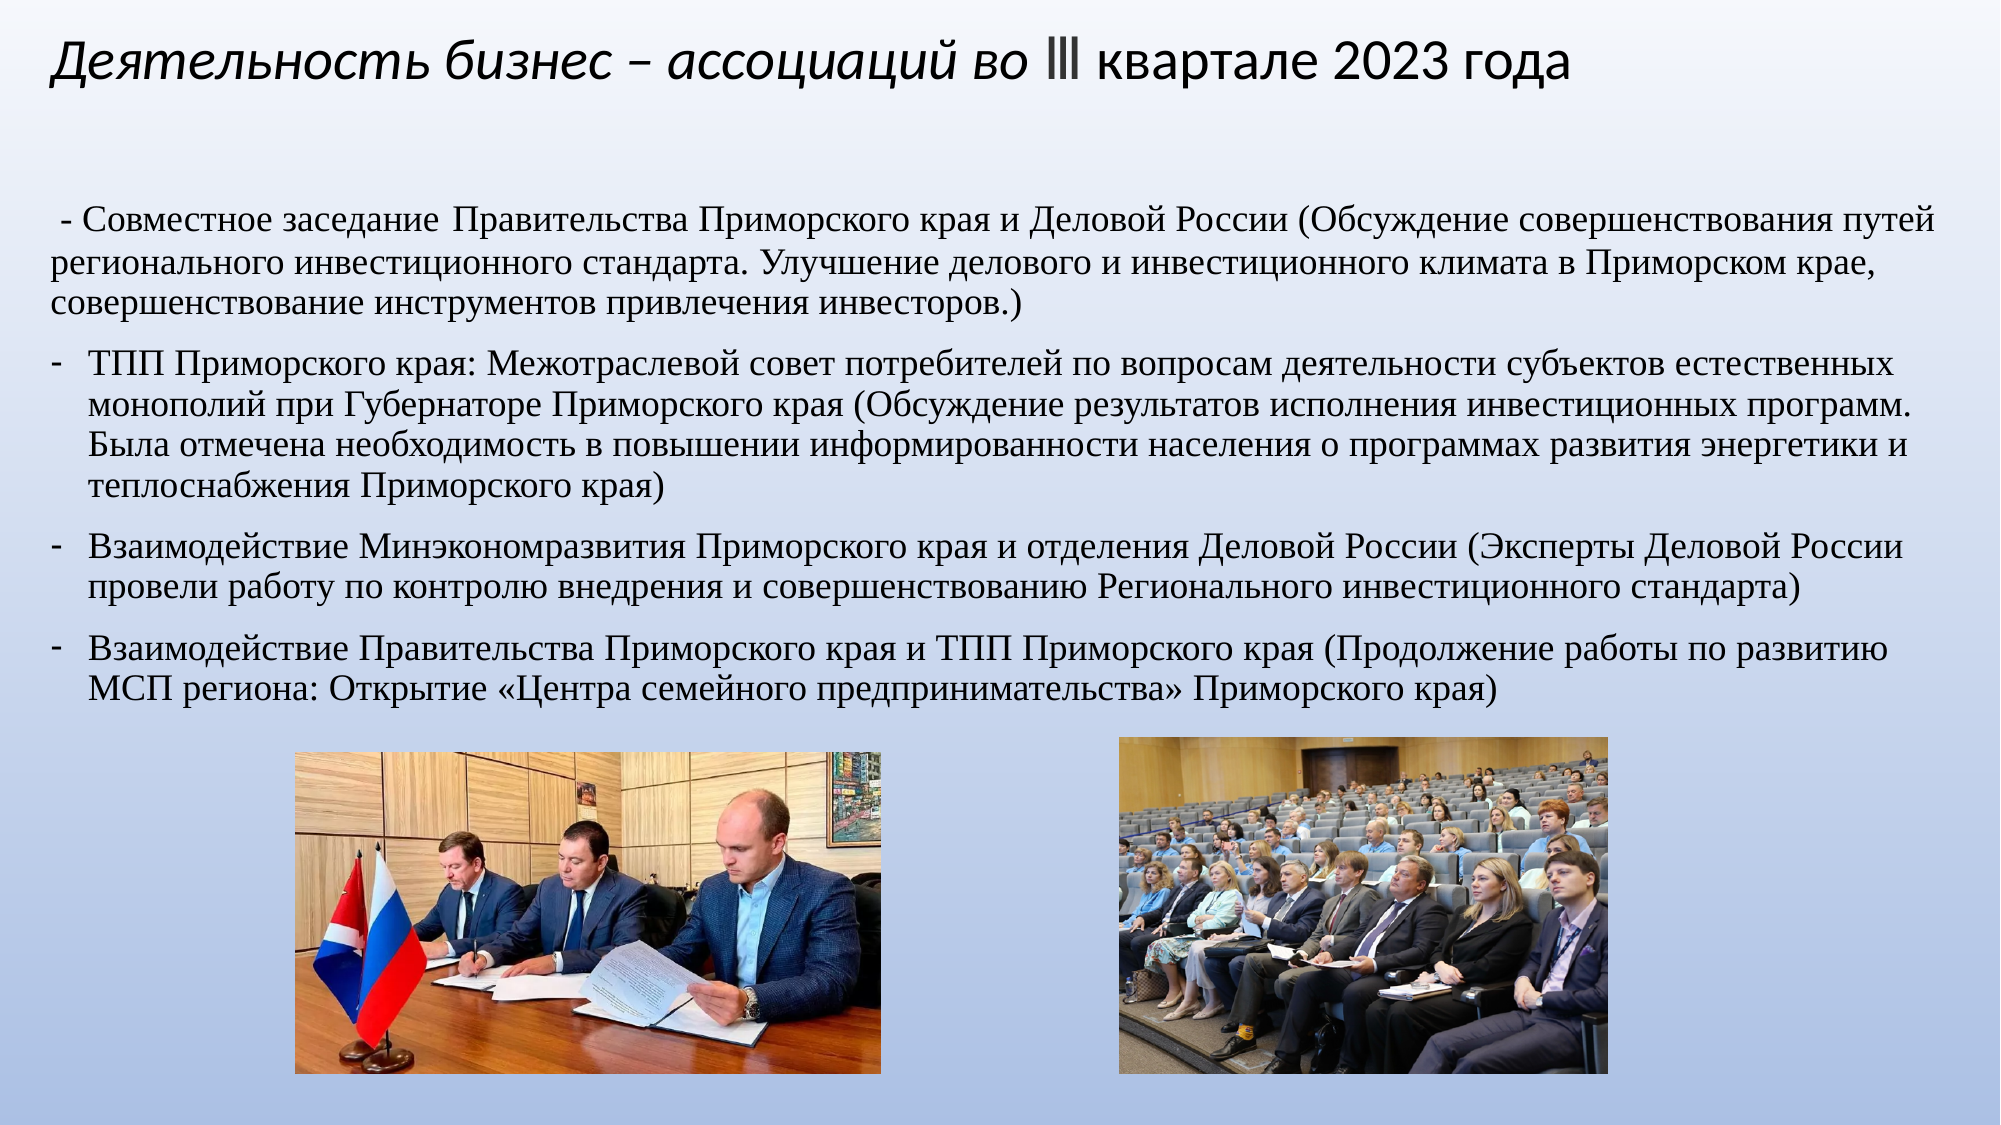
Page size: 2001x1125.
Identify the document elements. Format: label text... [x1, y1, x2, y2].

list Деятельность бизнес – ассоциаций во Ⅲ квартале 2023 года - Совместное заседание Правительства Приморского края и Деловой России (Обсуждение совершенствования путей регионального инвестиционного стандарта. Улучшение делового и инвестиционного климата в Приморском крае, совершенствование инструментов привлечения инвесторов.) ТПП Приморского края: Межотраслевой совет потребителей по вопросам деятельности субъектов естественных монополий при Губернаторе Приморского края (Обсуждение результатов исполнения инвестиционных программ. Была отмечена необходимость в повышении информированности населения о программах развития энергетики и теплоснабжения Приморского края) Взаимодействие Минэкономразвития Приморского края и отделения Деловой России (Эксперты Деловой России провели работу по контролю внедрения и совершенствованию Регионального инвестиционного стандарта) Взаимодействие Правительства Приморского края и ТПП Приморского края (Продолжение работы по развитию МСП региона: Открытие «Центра семейного предпринимательства» Приморского края) [35, 21, 2000, 1125]
picture [1119, 737, 1608, 1074]
picture [295, 752, 881, 1074]
